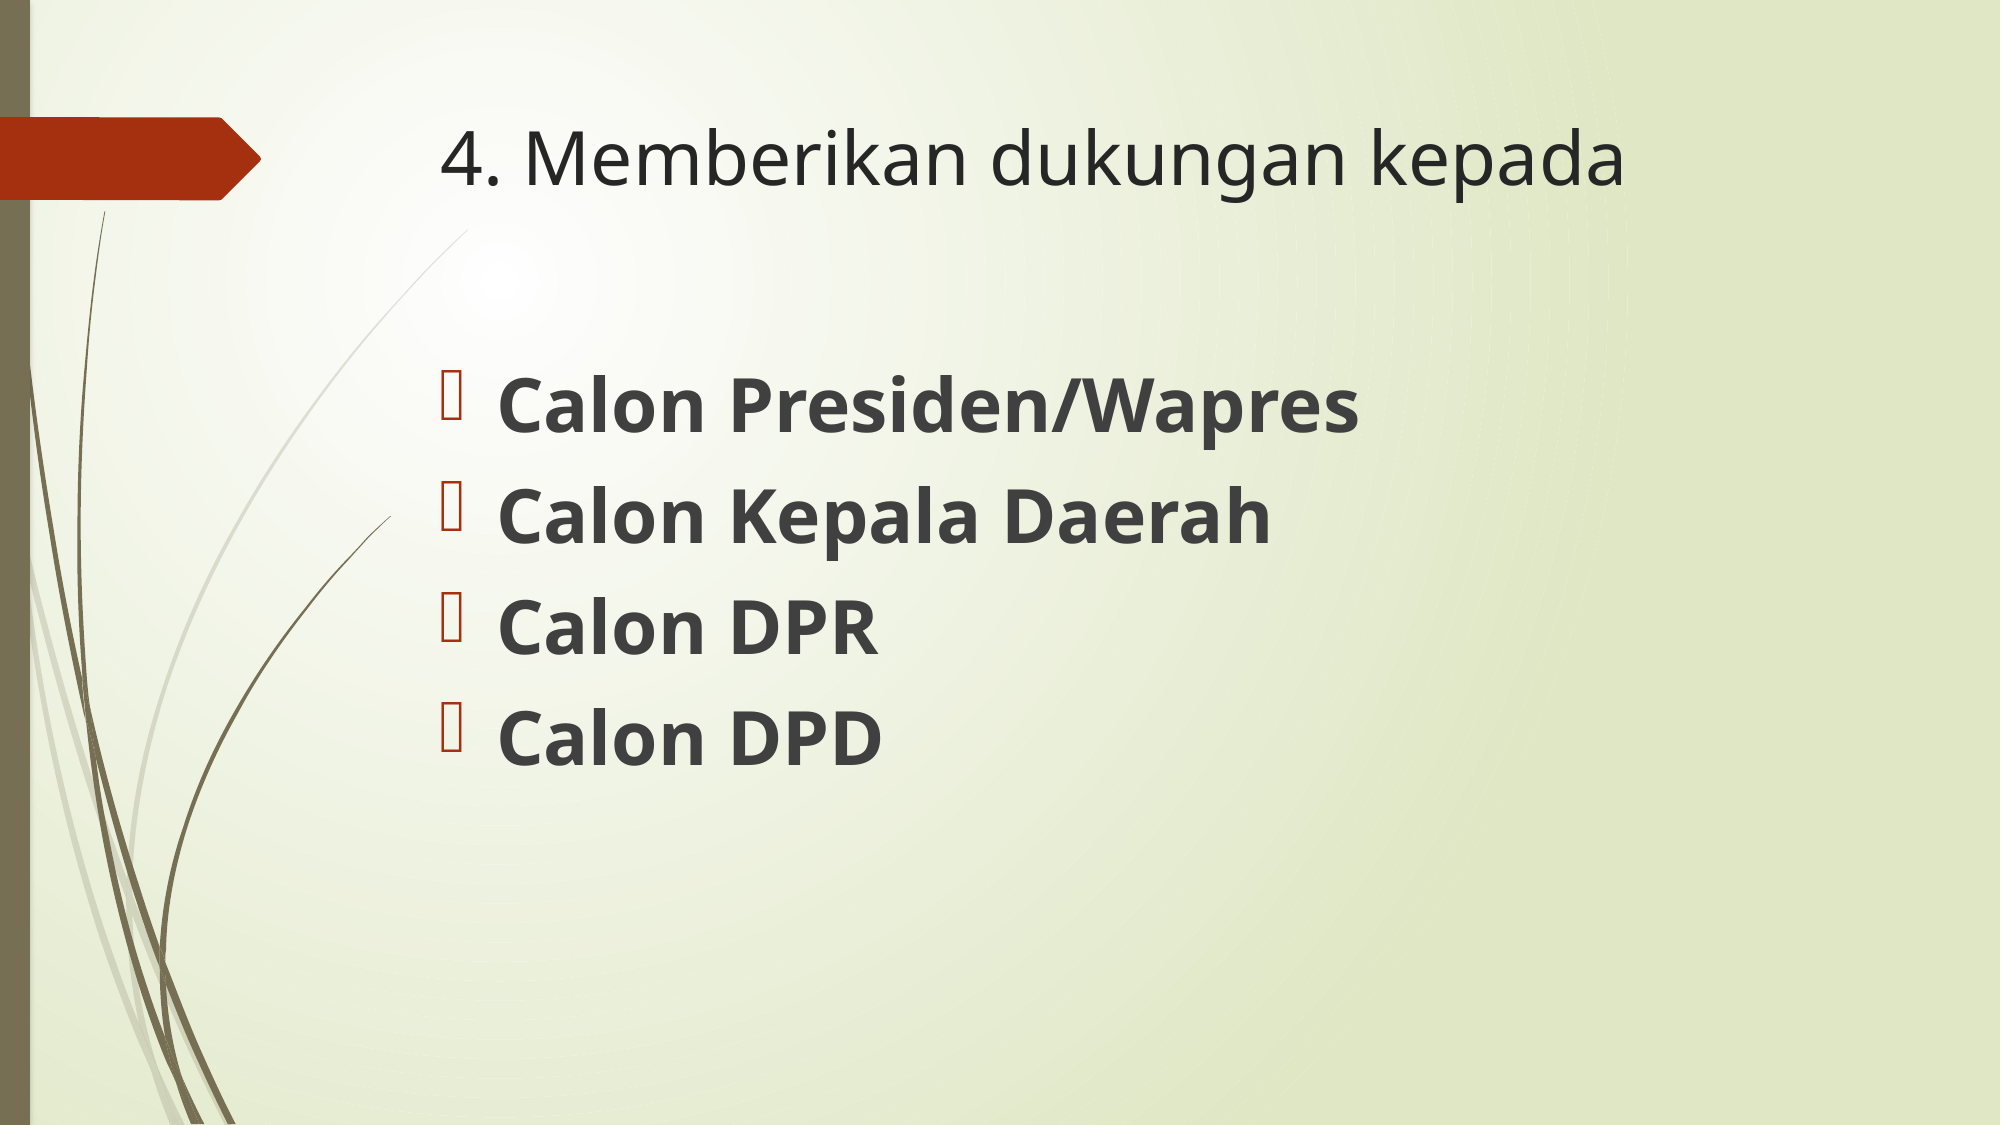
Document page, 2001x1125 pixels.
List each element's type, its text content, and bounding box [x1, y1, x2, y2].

title 4. Memberikan dukungan kepada [425, 102, 1888, 313]
list Calon Presiden/Wapres Calon Kepala Daerah Calon DPR Calon DPD [424, 350, 1888, 970]
